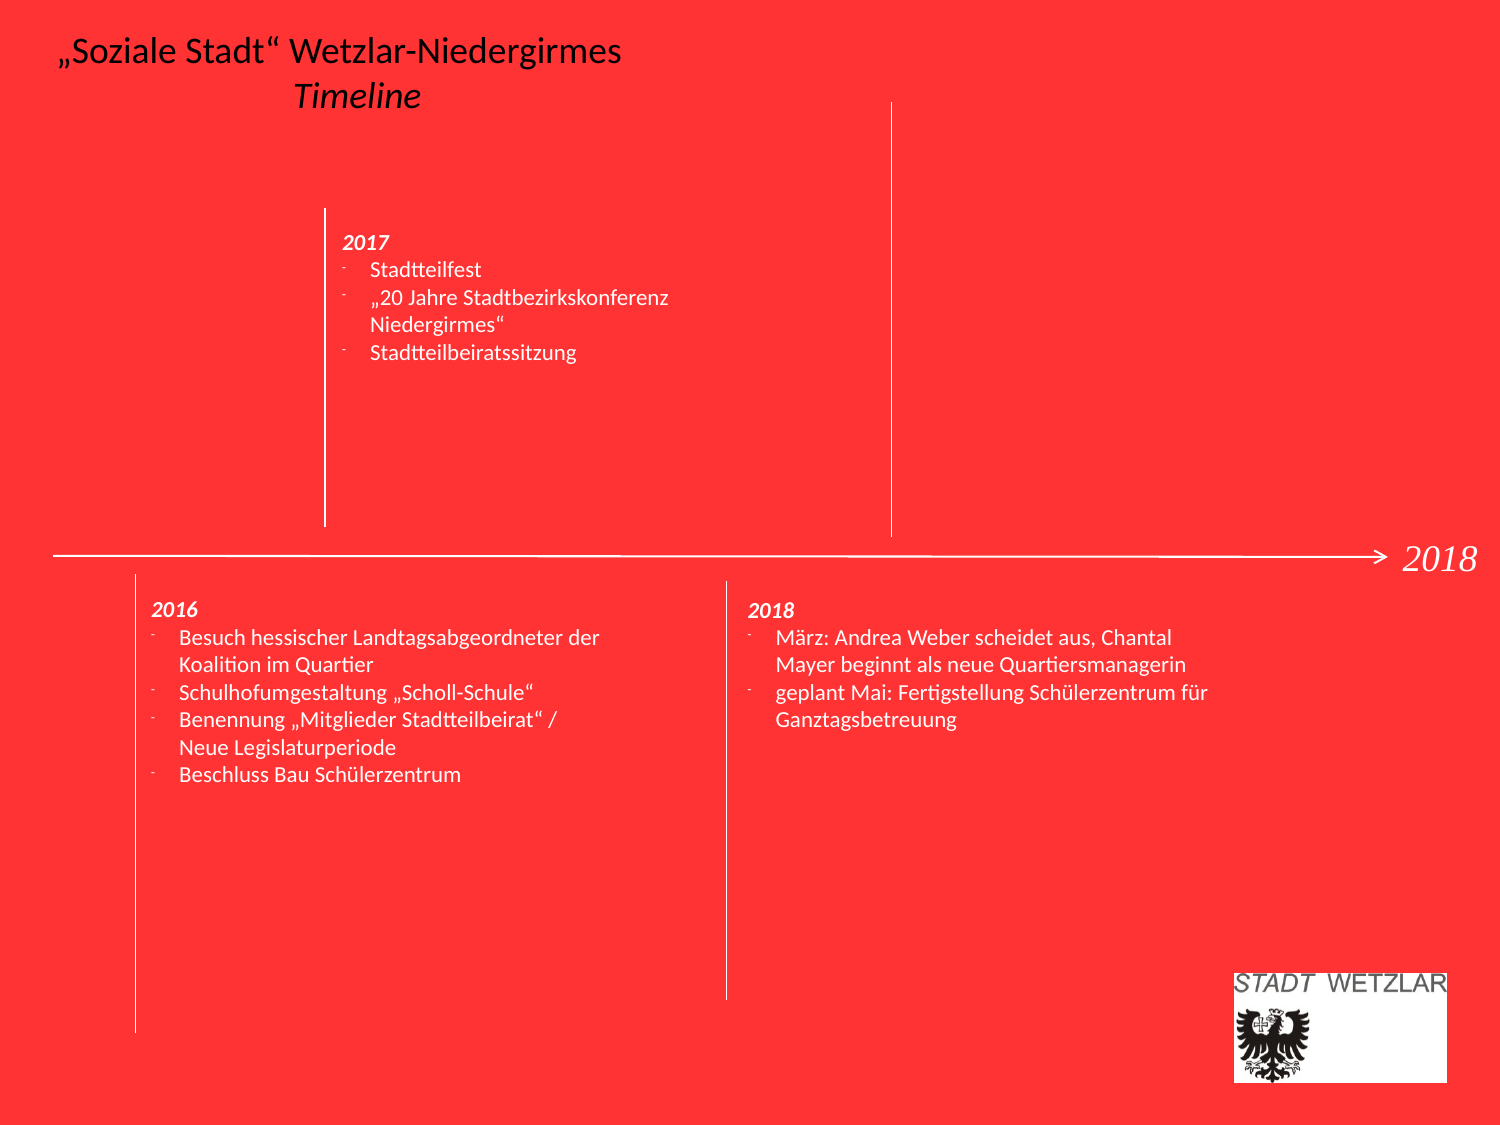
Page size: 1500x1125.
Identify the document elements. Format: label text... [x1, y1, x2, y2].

text_box 2018 [1387, 527, 1500, 587]
text_box 2018 März: Andrea Weber scheidet aus, Chantal Mayer beginnt als neue Quartiersmanagerin geplant Mai: Fertigstellung Schülerzentrum für Ganztagsbetreuung [732, 587, 1235, 740]
picture [1233, 973, 1448, 1083]
text_box 2017 Stadtteilfest „20 Jahre Stadtbezirkskonferenz Niedergirmes“ Stadtteilbeiratssitzung [329, 219, 789, 372]
text_box 2016 Besuch hessischer Landtagsabgeordneter der Koalition im Quartier Schulhofumgestaltung „Scholl-Schule“ Benennung „Mitglieder Stadtteilbeirat“ / Neue Legislaturperiode Beschluss Bau Schülerzentrum [140, 587, 621, 795]
text_box „Soziale Stadt“ Wetzlar-Niedergirmes Timeline [41, 19, 674, 124]
